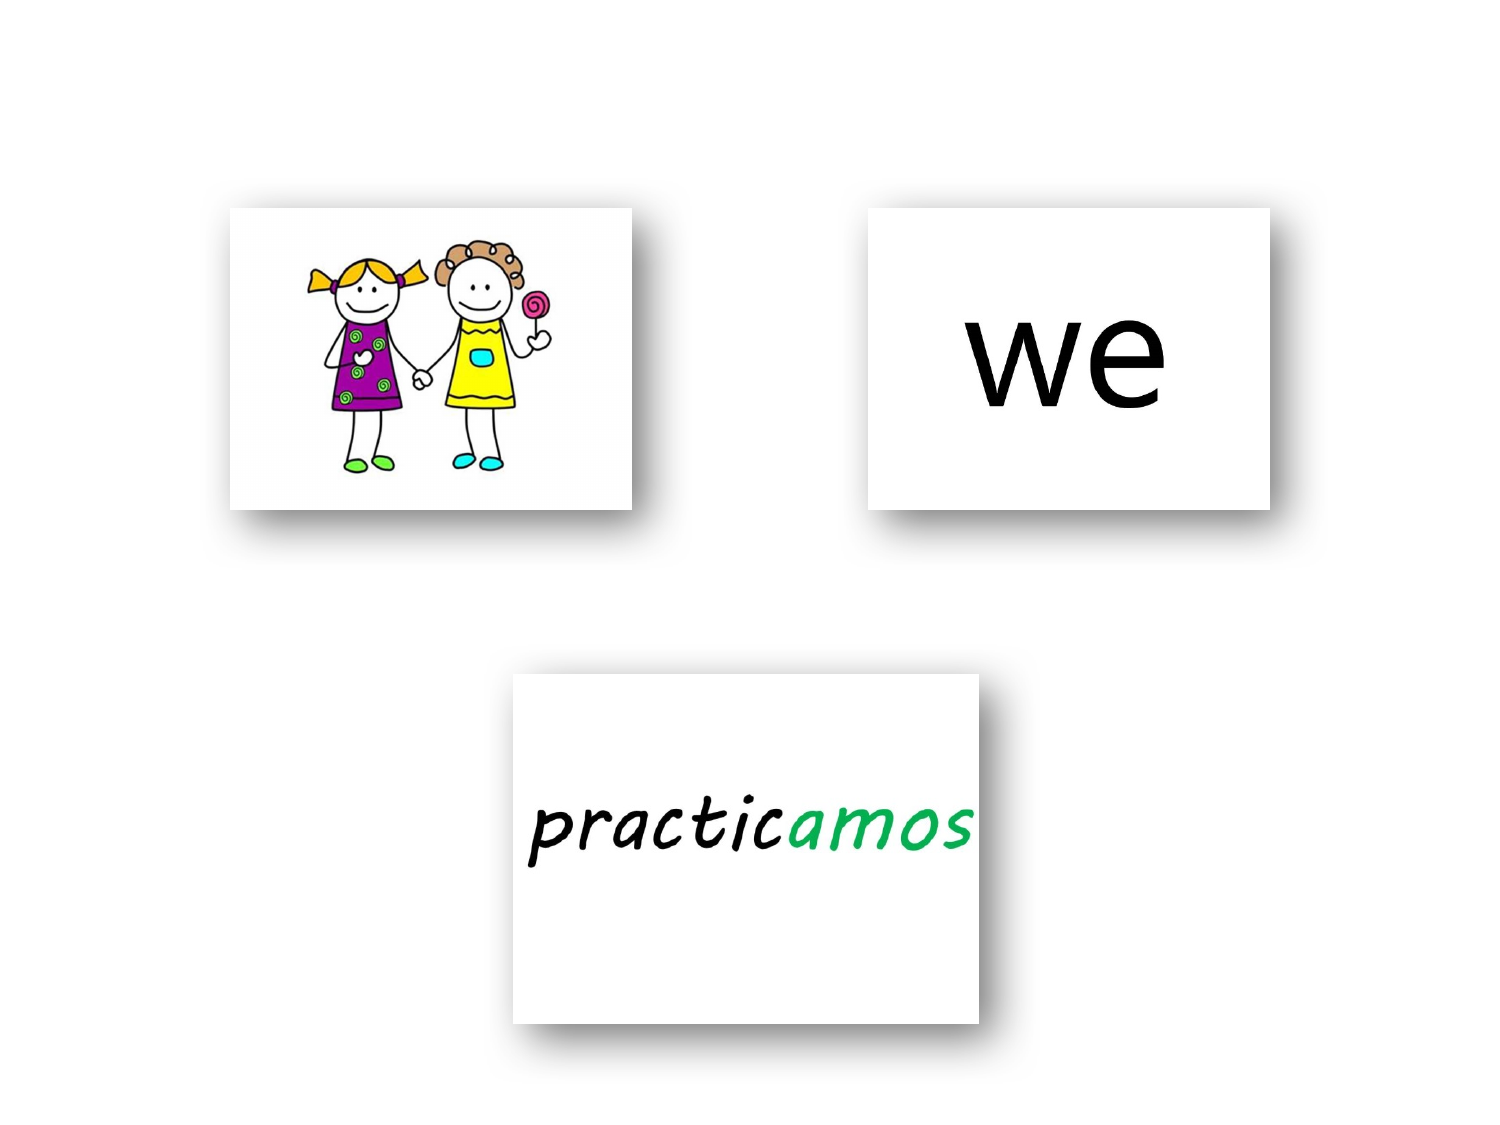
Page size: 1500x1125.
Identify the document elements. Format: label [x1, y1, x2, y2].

picture [867, 207, 1270, 510]
picture [513, 674, 979, 1024]
picture [229, 207, 633, 510]
